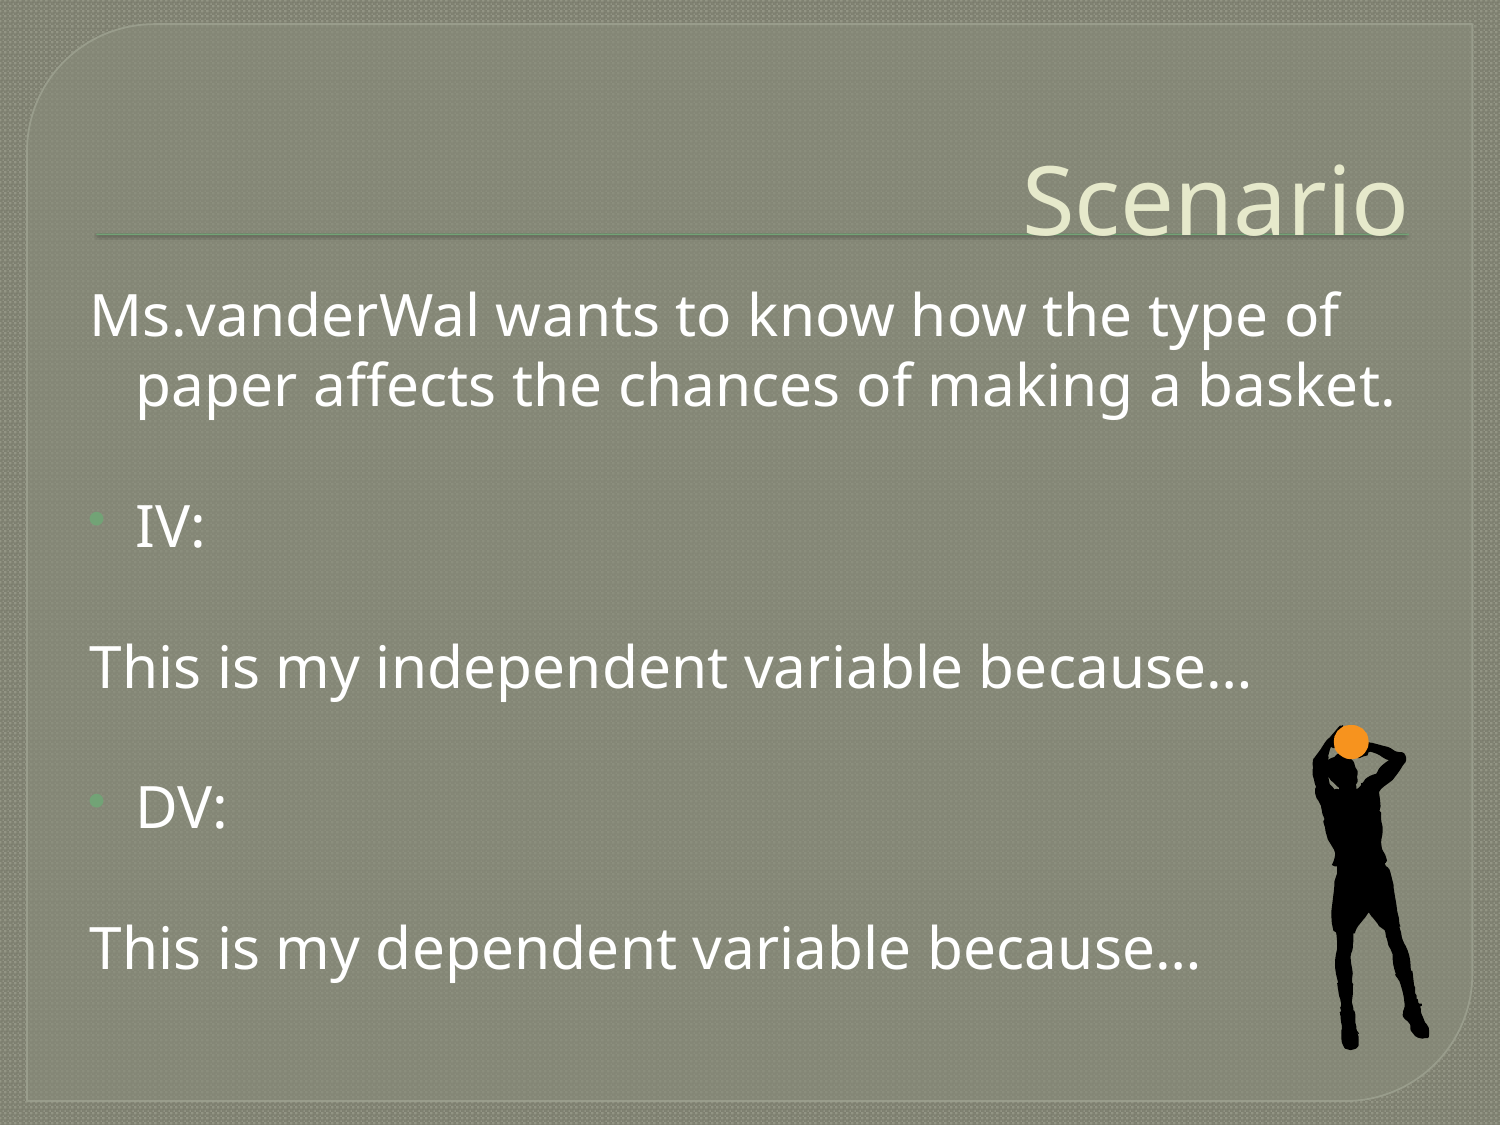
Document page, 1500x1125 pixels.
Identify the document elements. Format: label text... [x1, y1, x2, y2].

list Ms.vanderWal wants to know how the type of paper affects the chances of making a basket. IV: This is my independent variable because… DV: This is my dependent variable because… [75, 270, 1425, 1013]
picture [1312, 724, 1430, 1051]
title Scenario [75, 115, 1425, 263]
